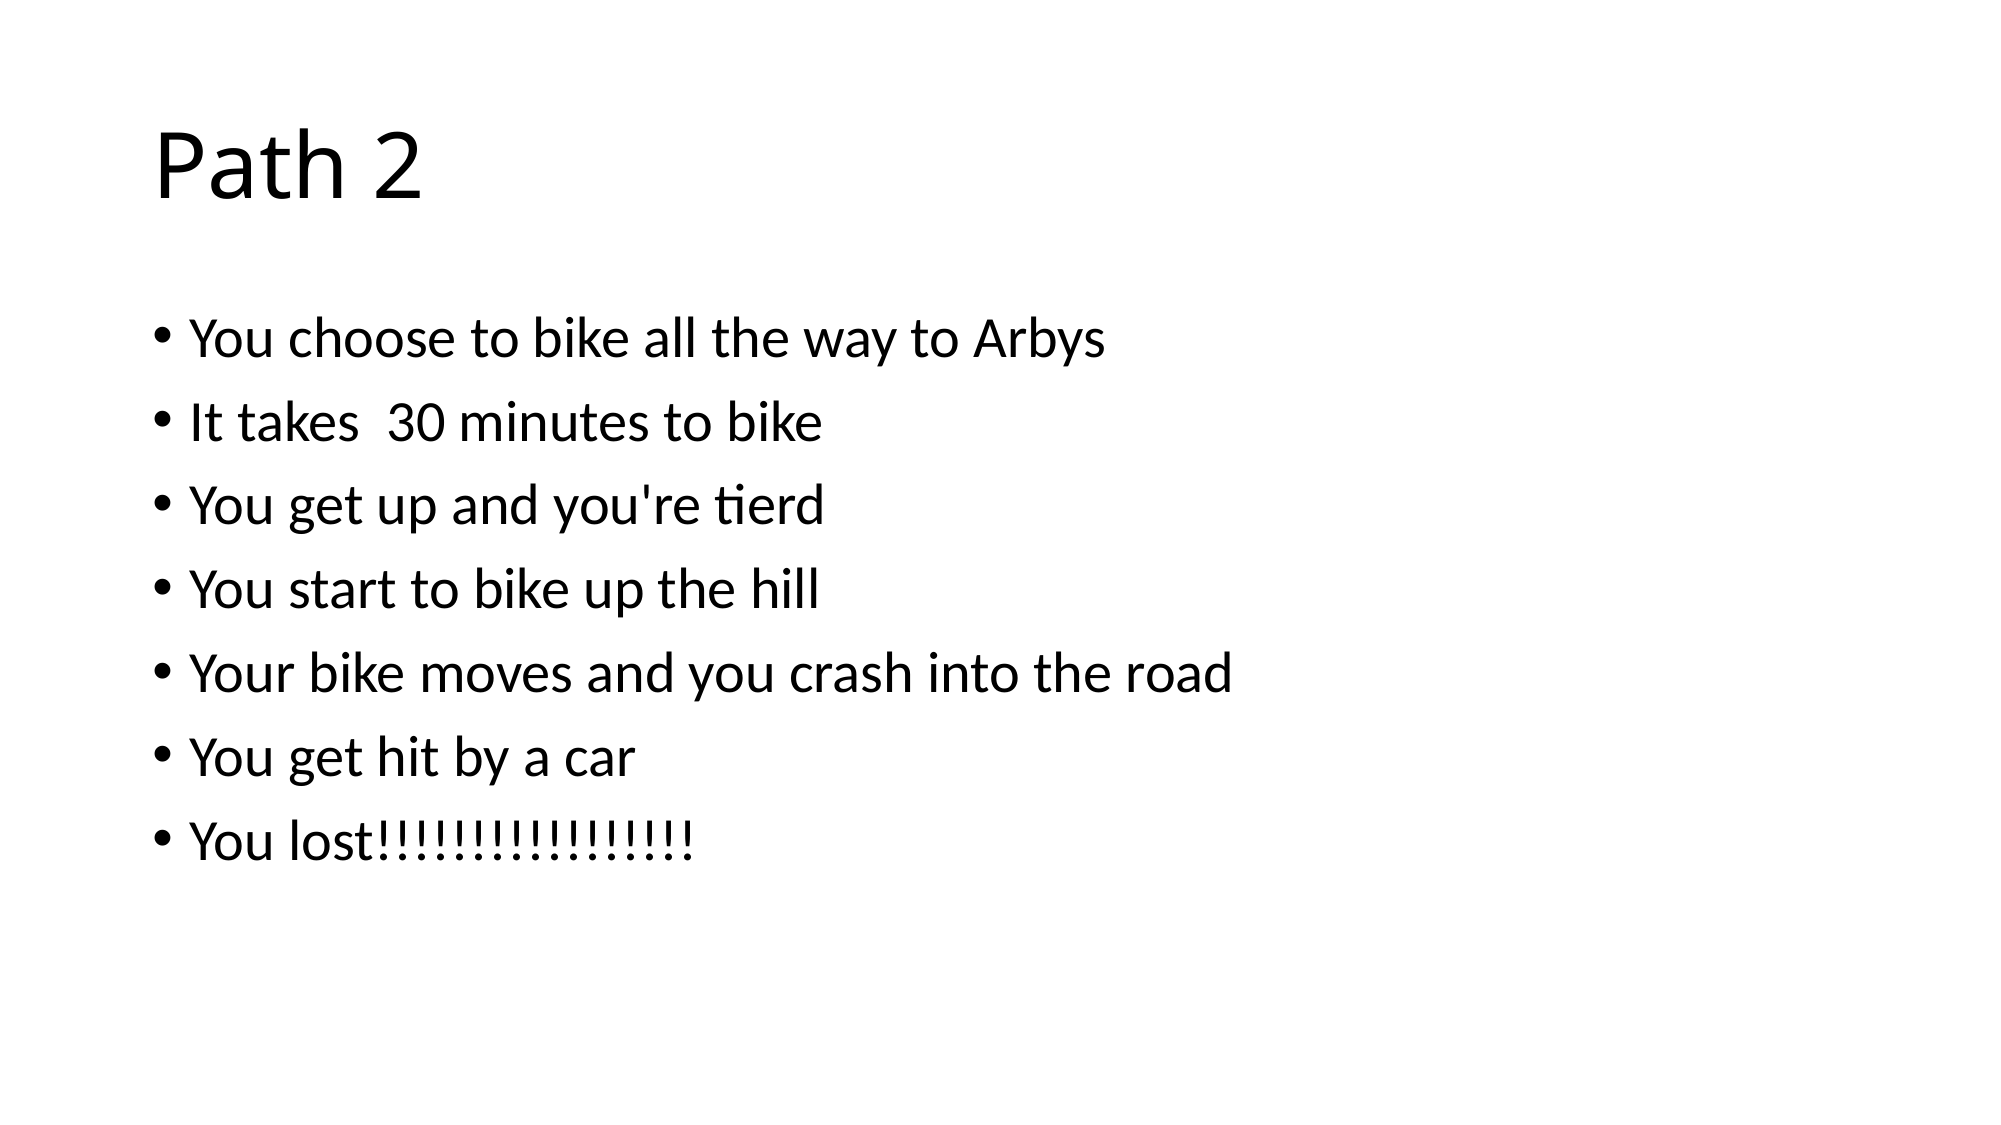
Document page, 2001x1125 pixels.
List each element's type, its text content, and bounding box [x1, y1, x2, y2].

list You choose to bike all the way to Arbys It takes 30 minutes to bike You get up and you're tierd You start to bike up the hill Your bike moves and you crash into the road You get hit by a car You lost!!!!!!!!!!!!!!!!! [137, 299, 1863, 1014]
title Path 2 [137, 59, 1863, 278]
